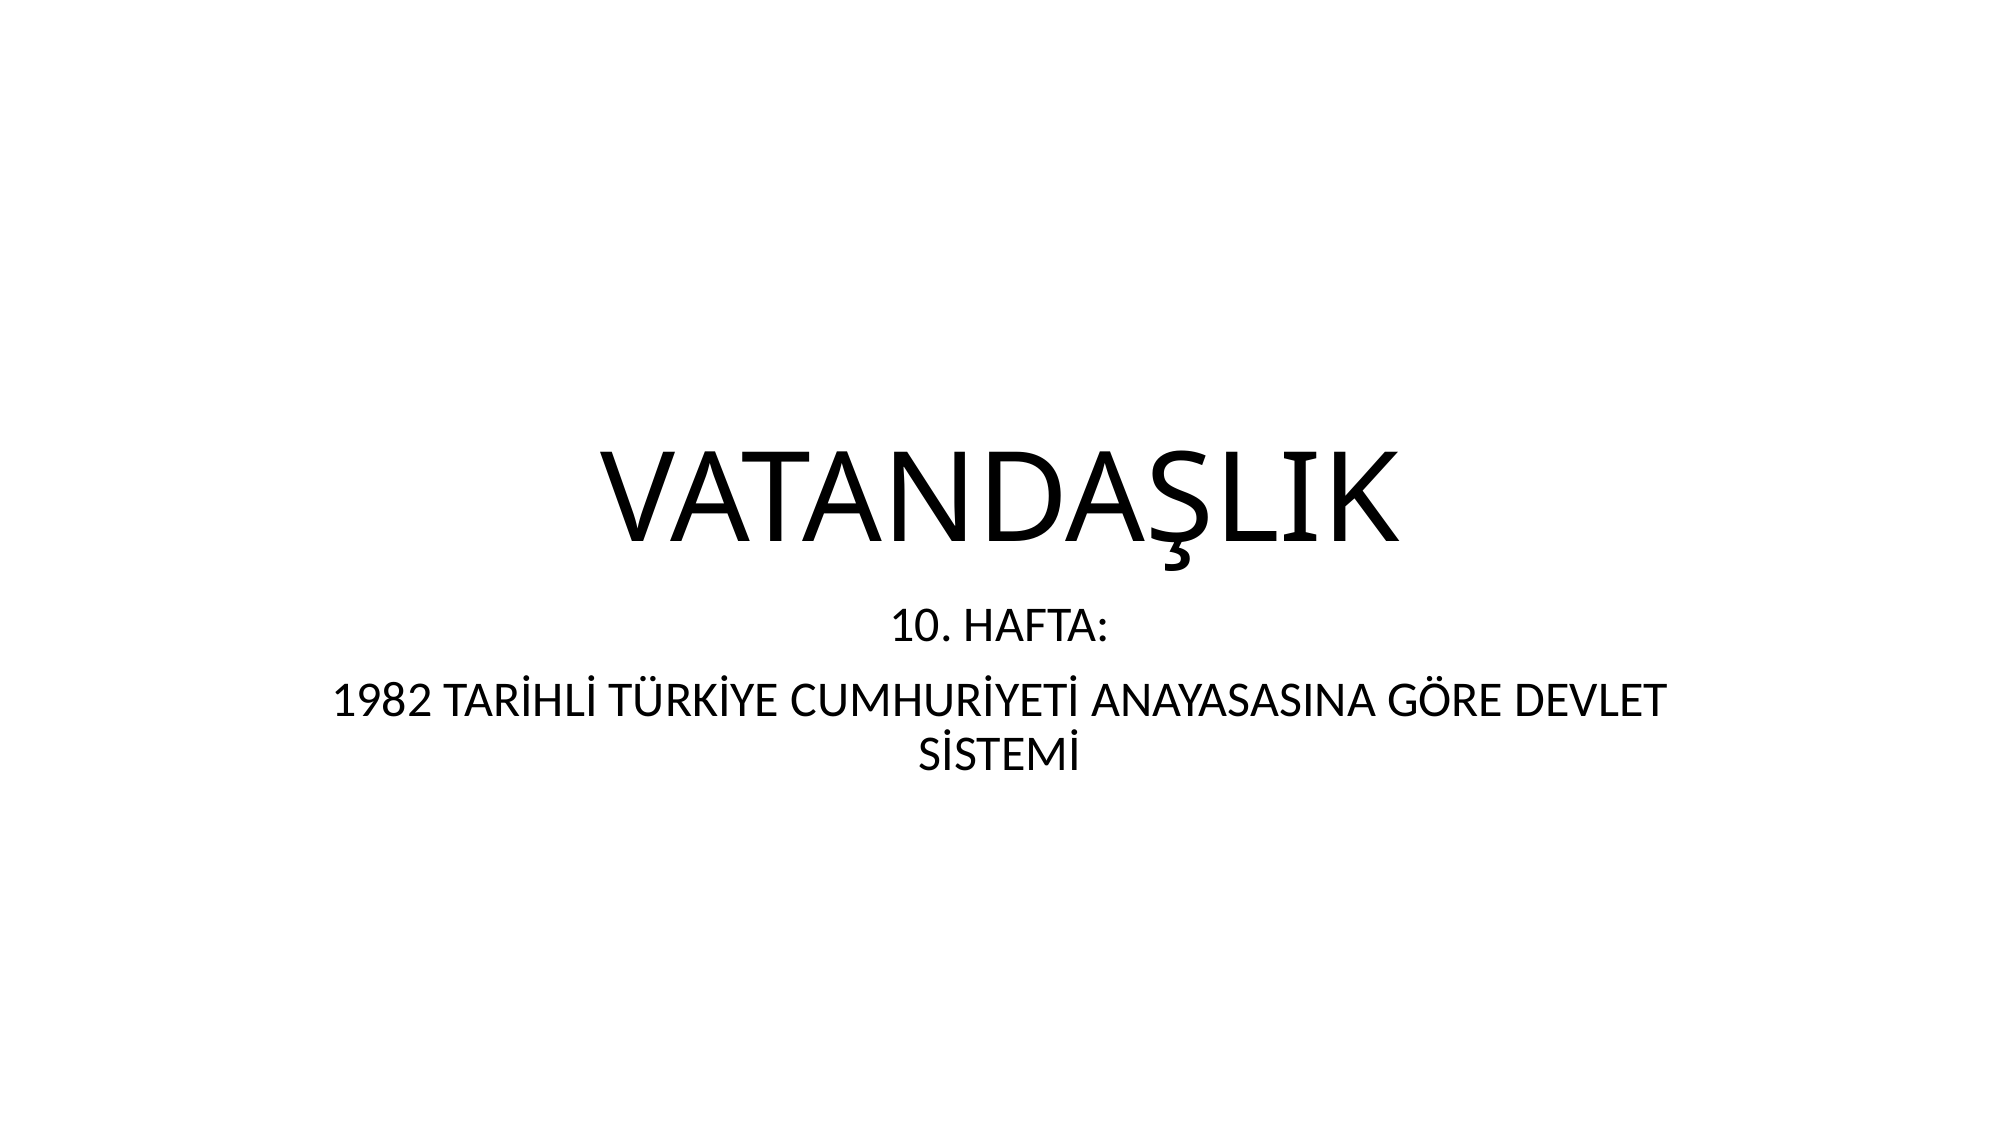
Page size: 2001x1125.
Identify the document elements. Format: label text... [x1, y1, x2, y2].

subtitle 10. HAFTA: 1982 TARİHLİ TÜRKİYE CUMHURİYETİ ANAYASASINA GÖRE DEVLET SİSTEMİ [249, 590, 1750, 863]
title VATANDAŞLIK [249, 184, 1750, 576]
